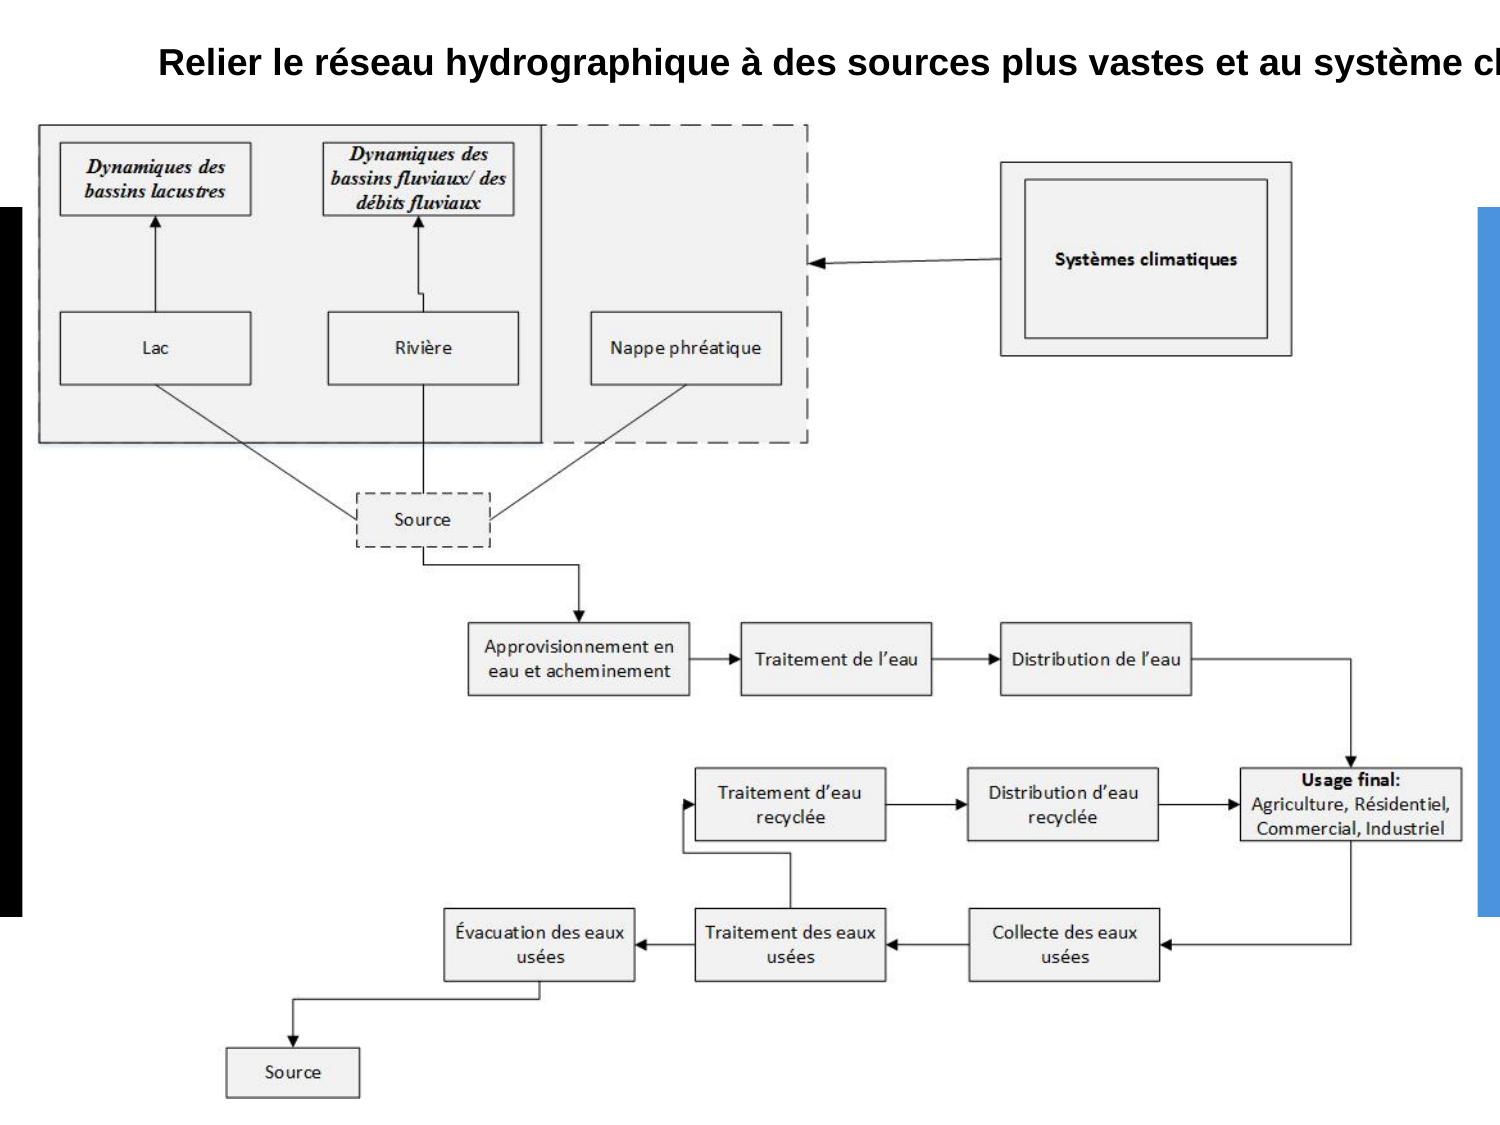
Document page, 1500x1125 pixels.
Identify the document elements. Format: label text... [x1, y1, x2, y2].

text_box Relier le réseau hydrographique à des sources plus vastes et au système climatique [143, 30, 1500, 91]
picture [33, 122, 1467, 1109]
